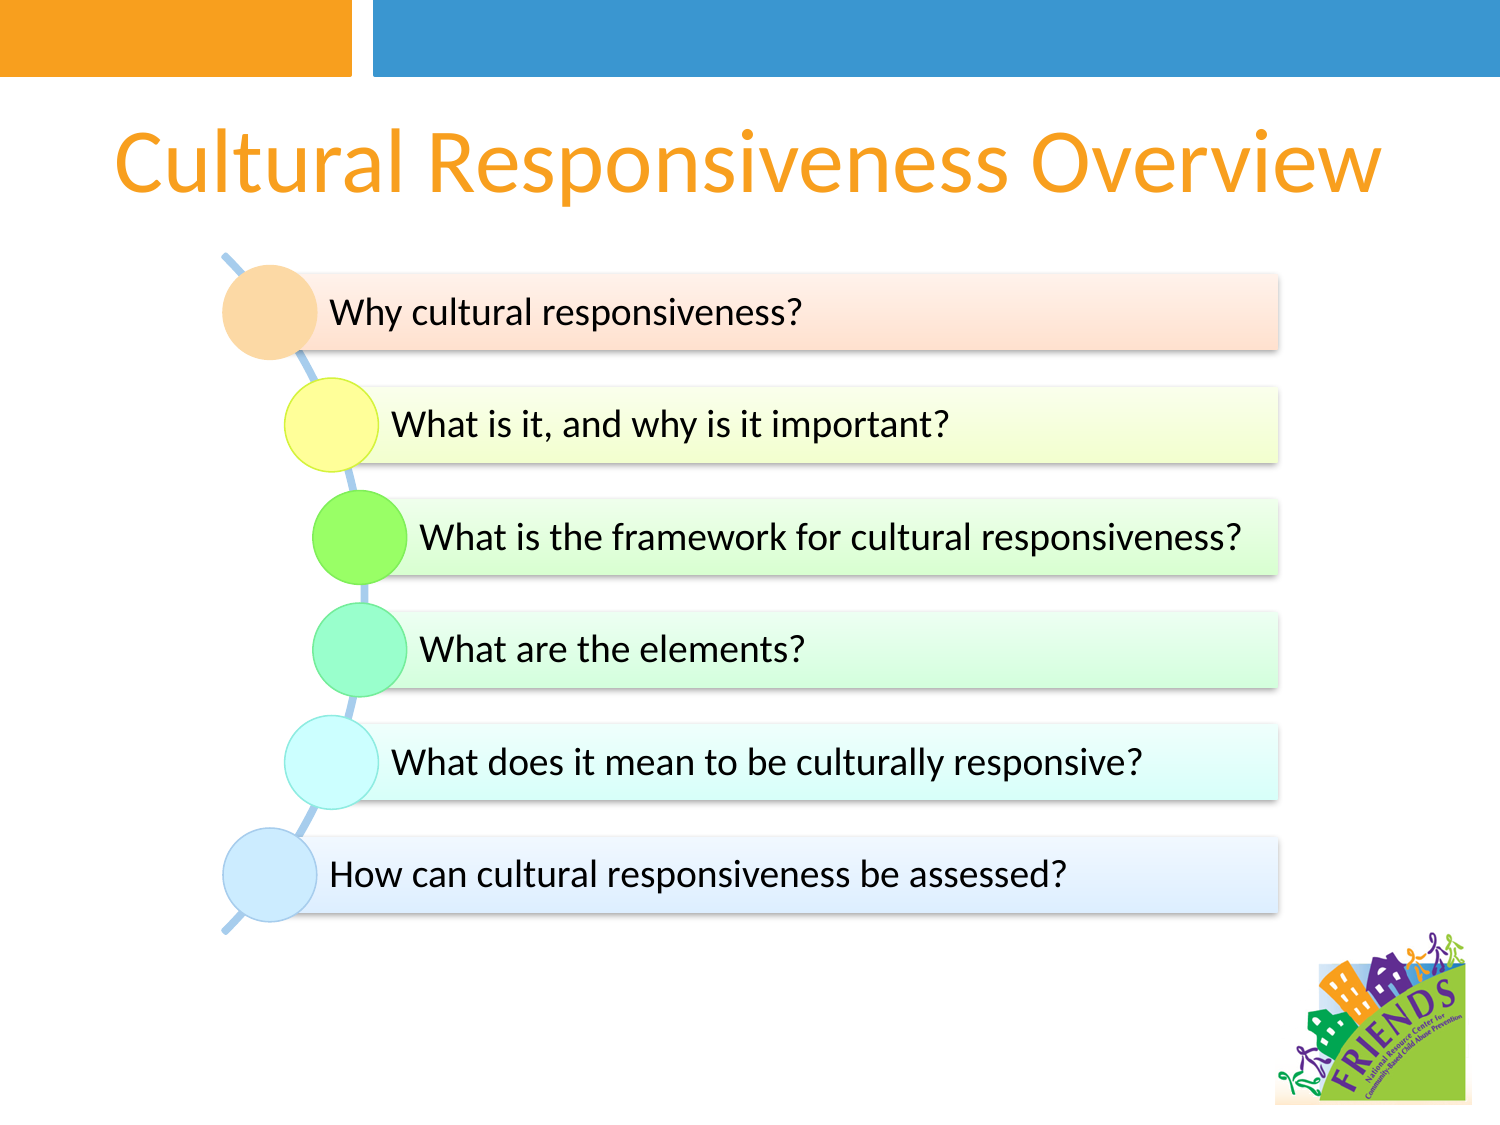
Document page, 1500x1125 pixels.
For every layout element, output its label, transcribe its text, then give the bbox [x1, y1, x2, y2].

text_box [212, 237, 1288, 951]
picture [1275, 929, 1472, 1105]
title Cultural Responsiveness Overview [75, 62, 1425, 250]
